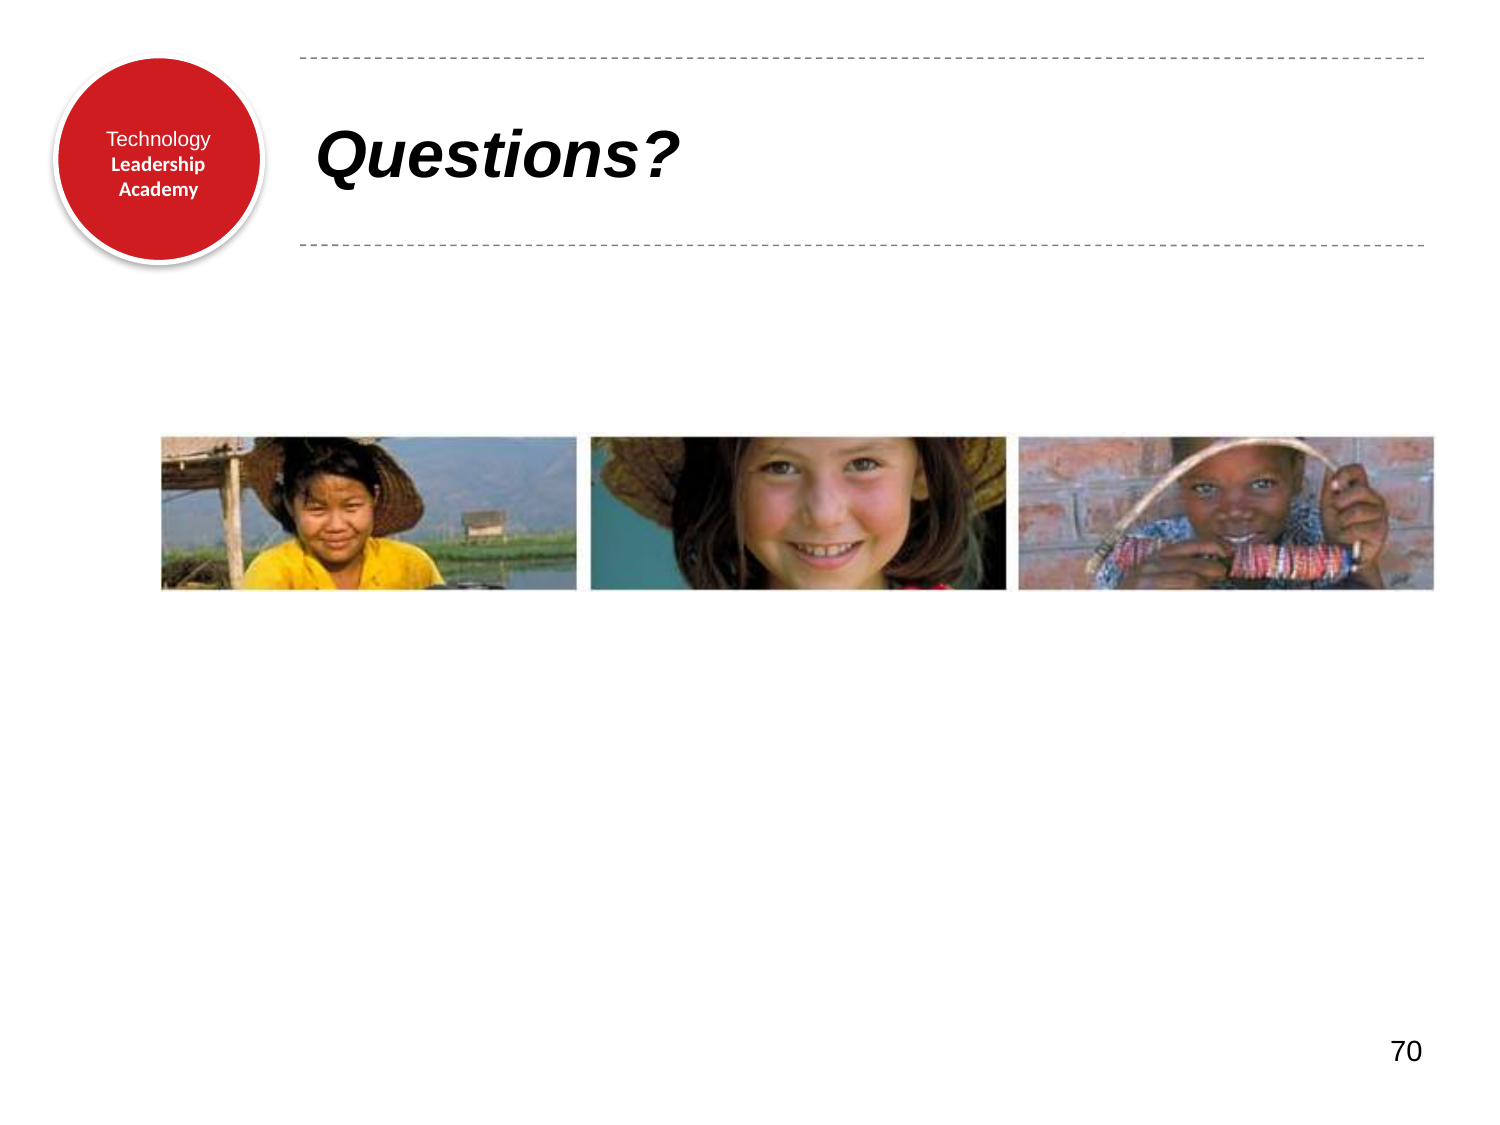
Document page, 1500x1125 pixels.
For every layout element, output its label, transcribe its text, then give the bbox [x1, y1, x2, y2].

picture [160, 432, 1436, 593]
title Questions? [299, 57, 1426, 246]
text_box 70 [1237, 1025, 1438, 1104]
